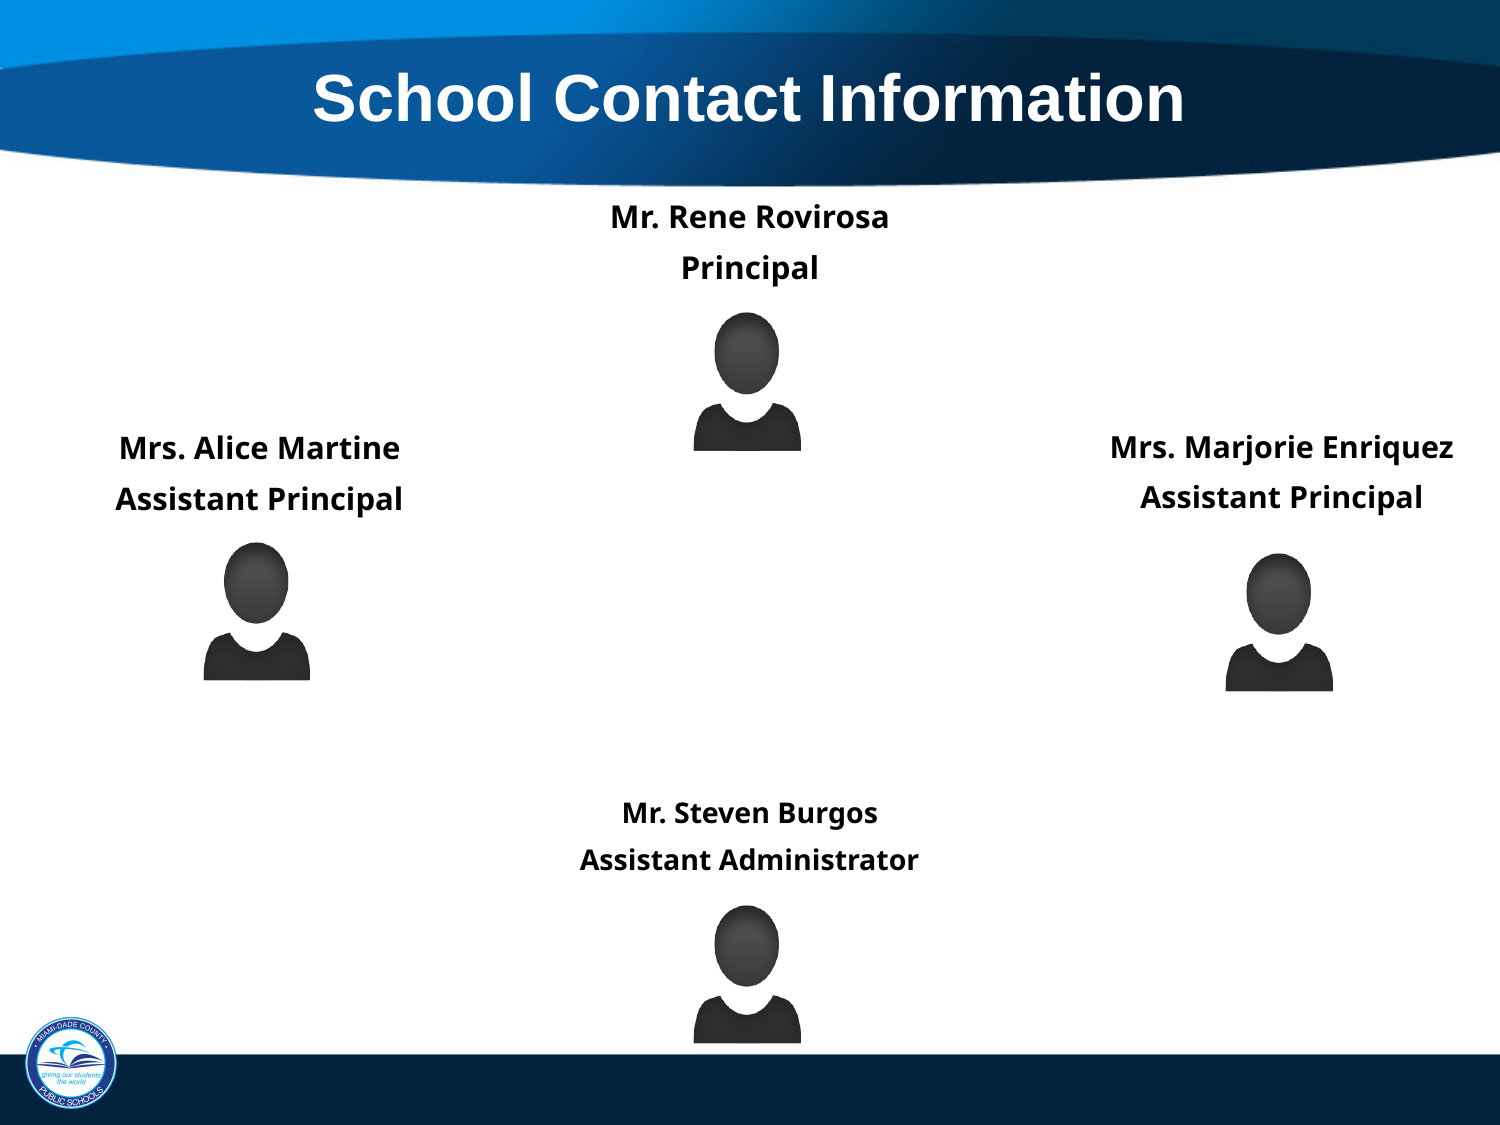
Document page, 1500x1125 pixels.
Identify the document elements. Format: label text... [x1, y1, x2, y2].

text_box Mrs. Marjorie Enriquez Assistant Principal [1093, 420, 1471, 526]
title School Contact Information [0, 0, 1500, 189]
text_box Mr. Steven Burgos Assistant Administrator [561, 778, 939, 884]
picture [0, 189, 1500, 1125]
list Mr. Rene Rovirosa Principal [561, 189, 939, 294]
text_box Mrs. Alice Martine Assistant Principal [71, 420, 448, 526]
